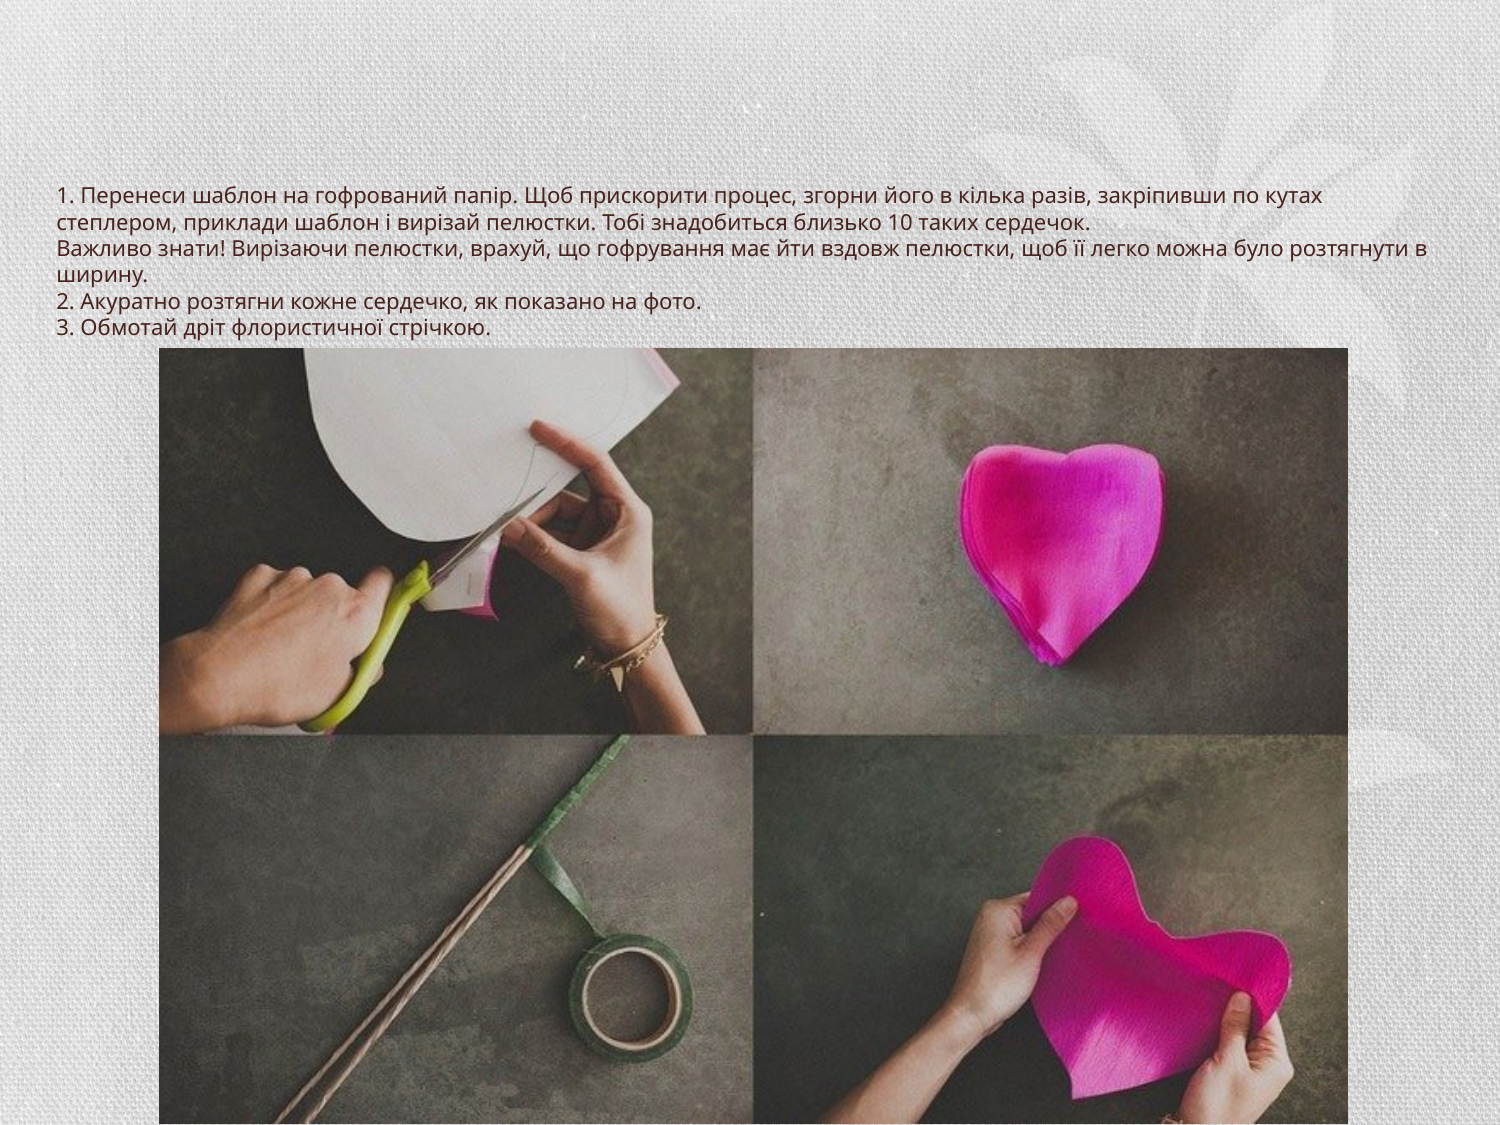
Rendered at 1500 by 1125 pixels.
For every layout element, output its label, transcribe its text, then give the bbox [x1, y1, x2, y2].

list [159, 348, 1348, 1124]
title 1. Перенеси шаблон на гофрований папір. Щоб прискорити процес, згорни його в кілька разів, закріпивши по кутах степлером, приклади шаблон і вирізай пелюстки. Тобі знадобиться близько 10 таких сердечок. Важливо знати! Вирізаючи пелюстки, врахуй, що гофрування має йти вздовж пелюстки, щоб її легко можна було розтягнути в ширину. 2. Акуратно розтягни кожне сердечко, як показано на фото. 3. Обмотай дріт флористичної стрічкою. [41, 172, 1451, 348]
